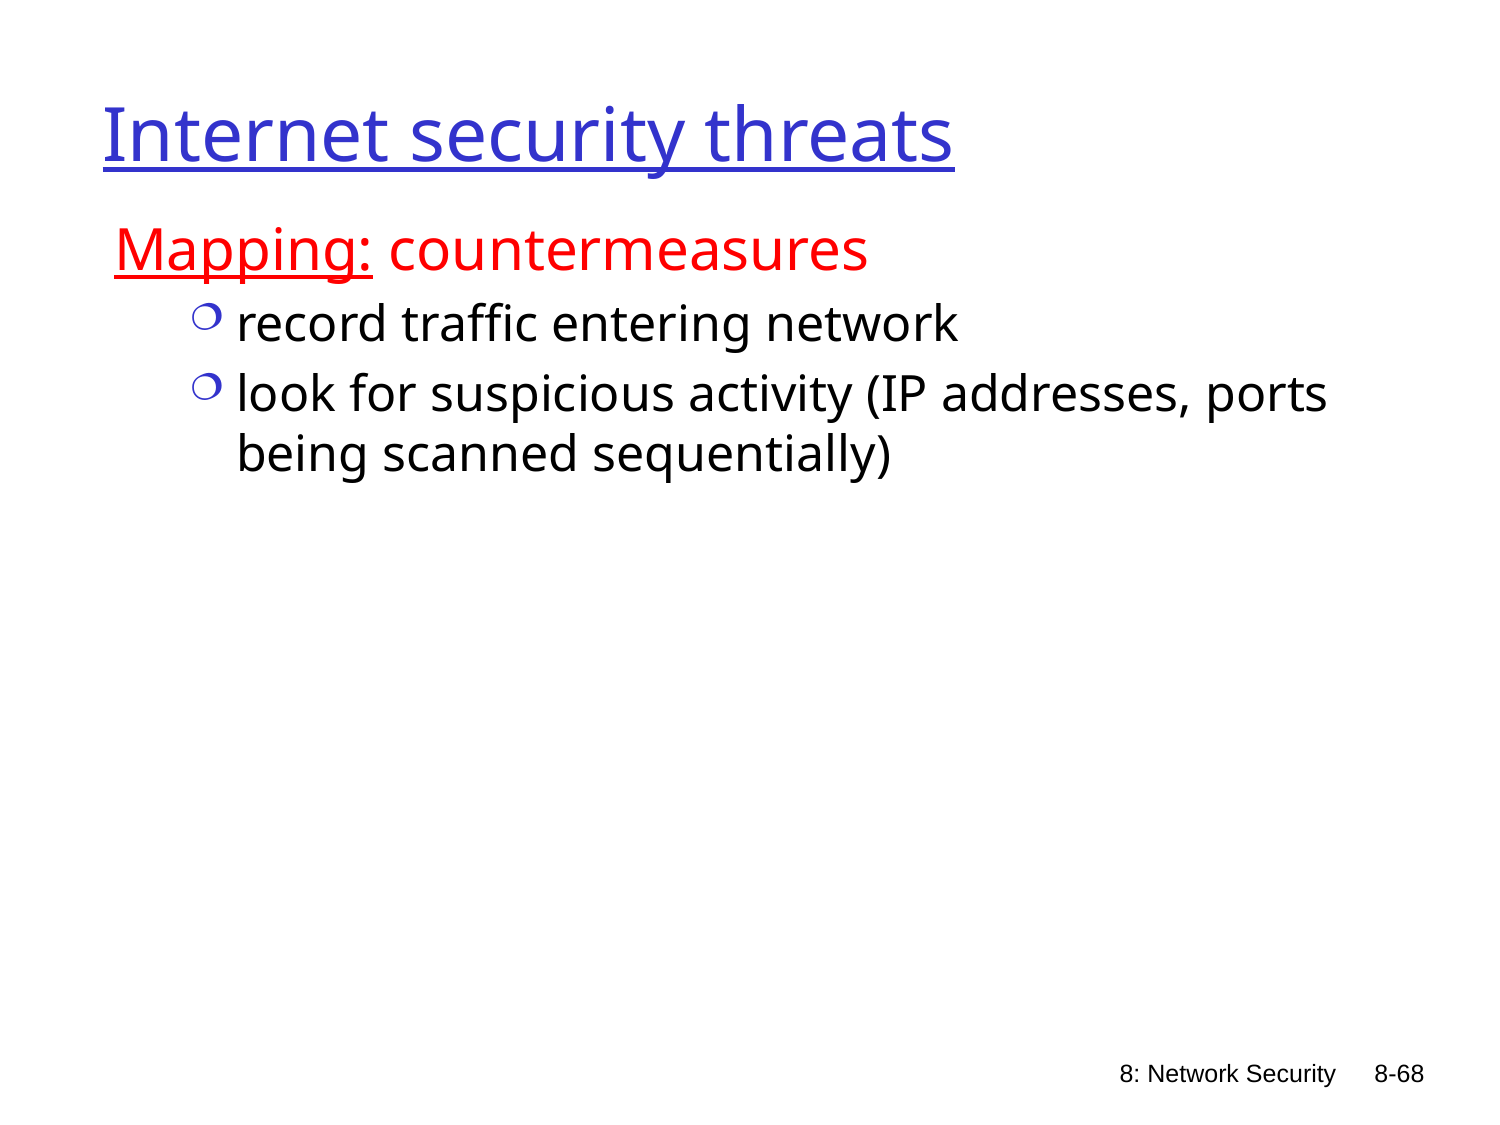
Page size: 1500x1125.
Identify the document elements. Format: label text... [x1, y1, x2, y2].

footer 8: Network Security [876, 1049, 1353, 1125]
slide_number 8-68 [1320, 1049, 1440, 1099]
list Mapping: countermeasures record traffic entering network look for suspicious activity (IP addresses, ports being scanned sequentially) [99, 204, 1375, 1044]
title Internet security threats [87, 37, 1363, 225]
